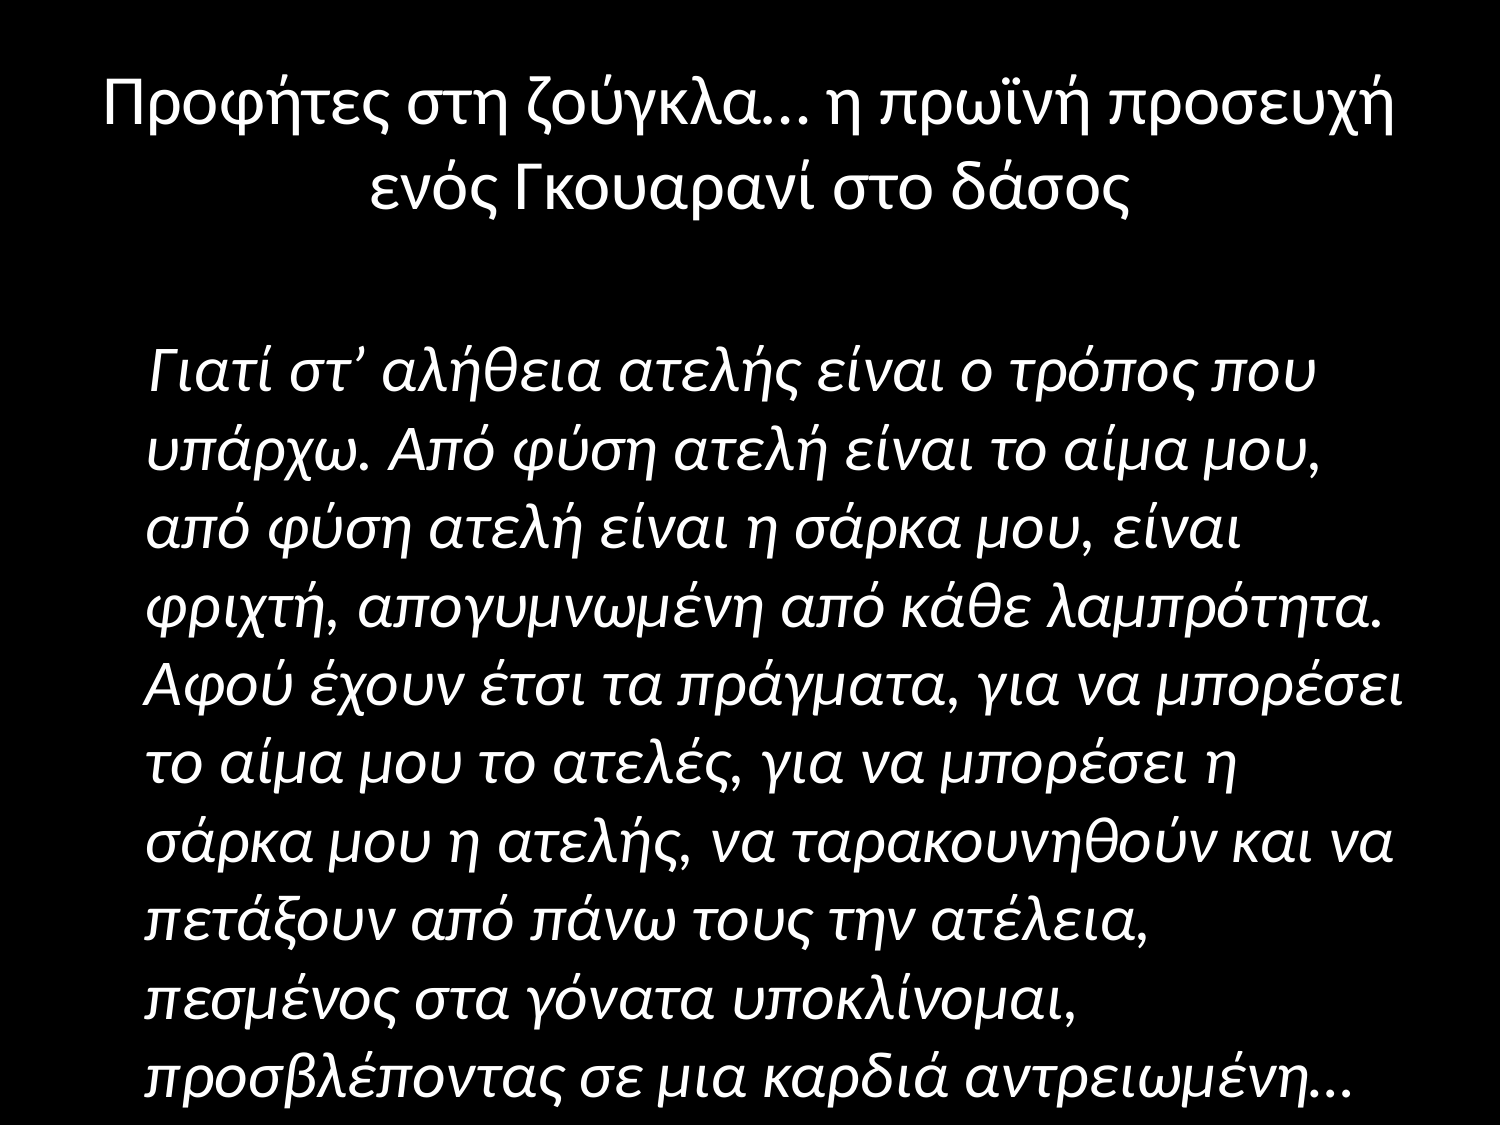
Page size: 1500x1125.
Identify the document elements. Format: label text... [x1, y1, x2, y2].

list Γιατί στ’ αλήθεια ατελής είναι ο τρόπος που υπάρχω. Από φύση ατελή είναι το αίμα μου, από φύση ατελή είναι η σάρκα μου, είναι φριχτή, απογυμνωμένη από κάθε λαμπρότητα. Αφού έχουν έτσι τα πράγματα, για να μπορέσει το αίμα μου το ατελές, για να μπορέσει η σάρκα μου η ατελής, να ταρακουνηθούν και να πετάξουν από πάνω τους την ατέλεια, πεσμένος στα γόνατα υποκλίνομαι, προσβλέποντας σε μια καρδιά αντρειωμένη… [75, 318, 1425, 1125]
title Προφήτες στη ζούγκλα… η πρωϊνή προσευχή ενός Γκουαρανί στο δάσος [75, 45, 1425, 233]
